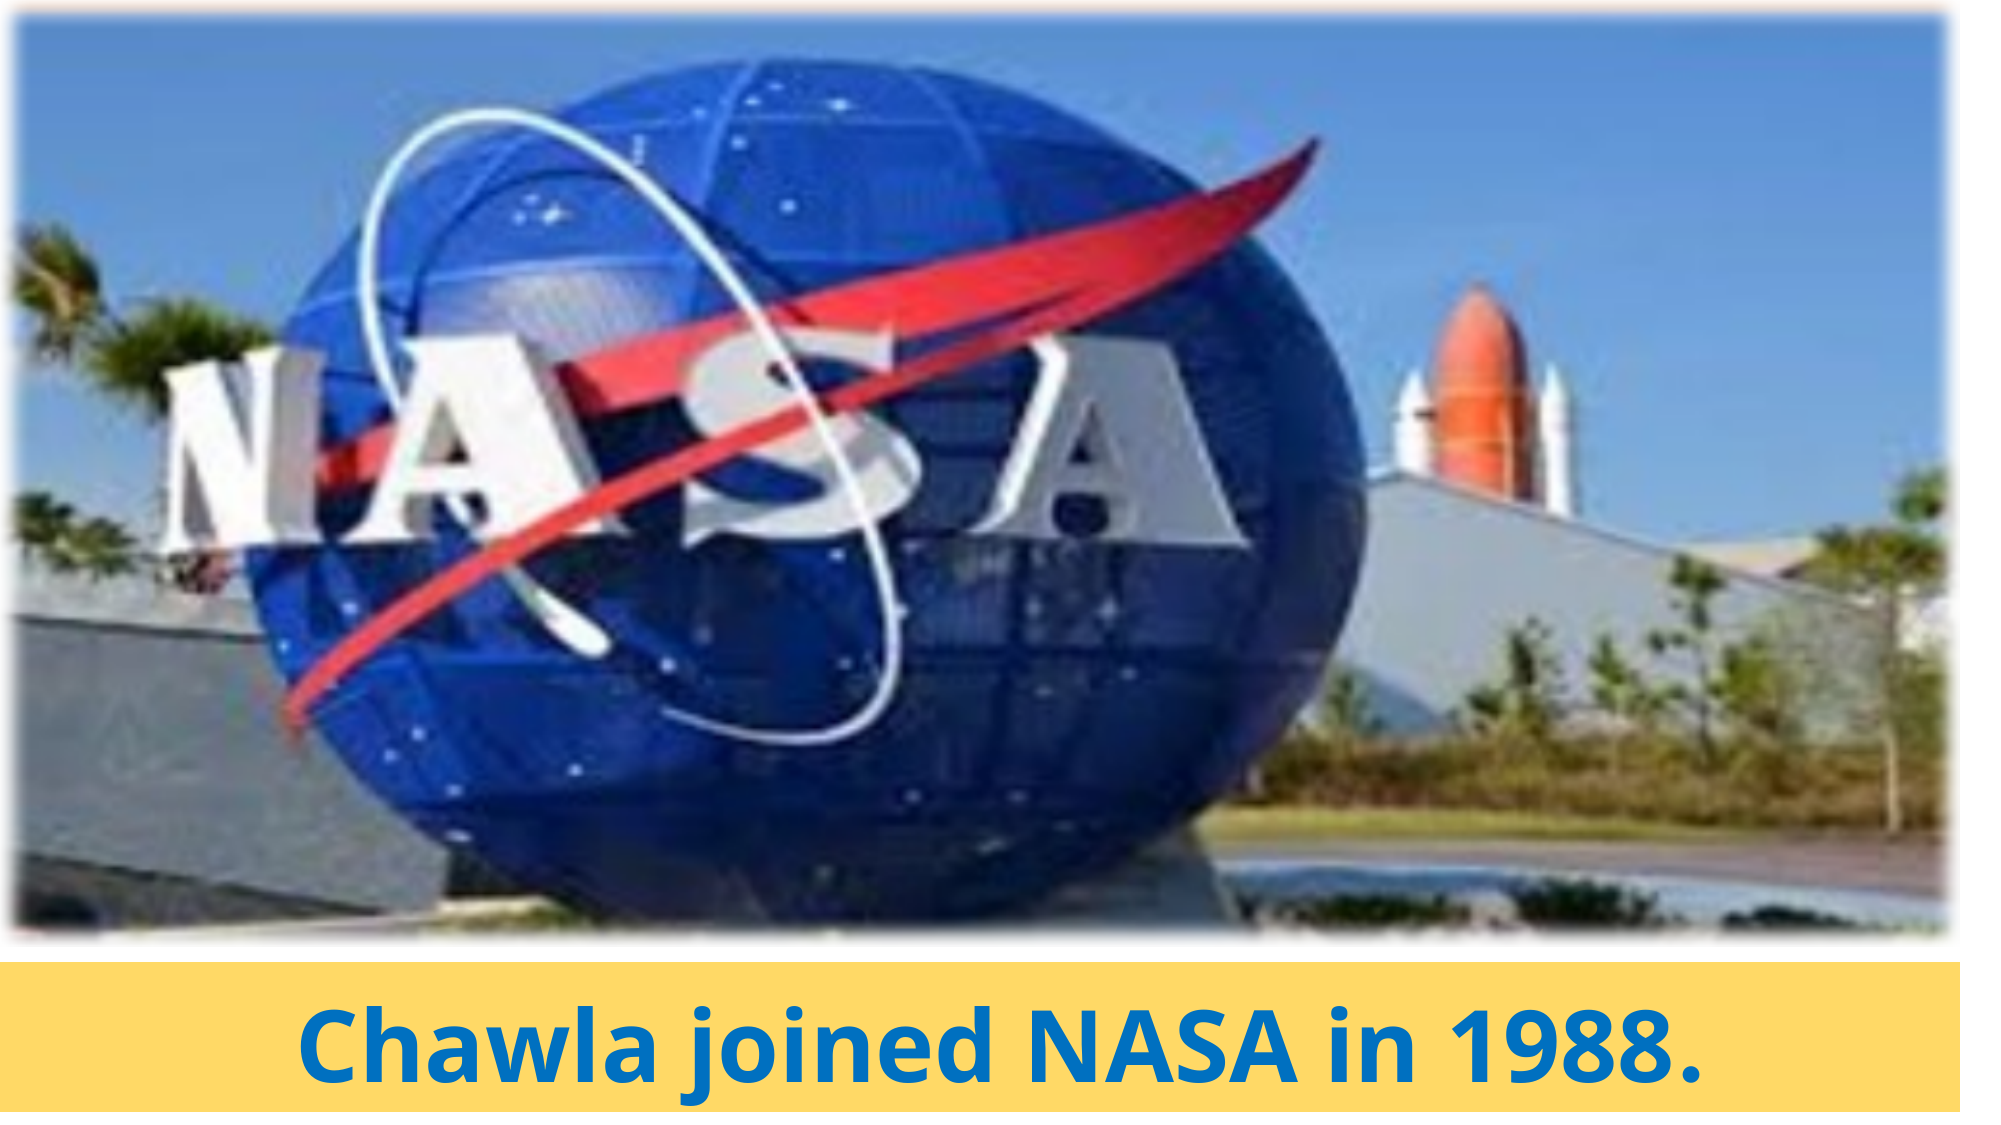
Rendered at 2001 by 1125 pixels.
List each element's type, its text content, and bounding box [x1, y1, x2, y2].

picture [0, 0, 1960, 946]
text_box Chawla joined NASA in 1988. [0, 962, 1960, 1112]
